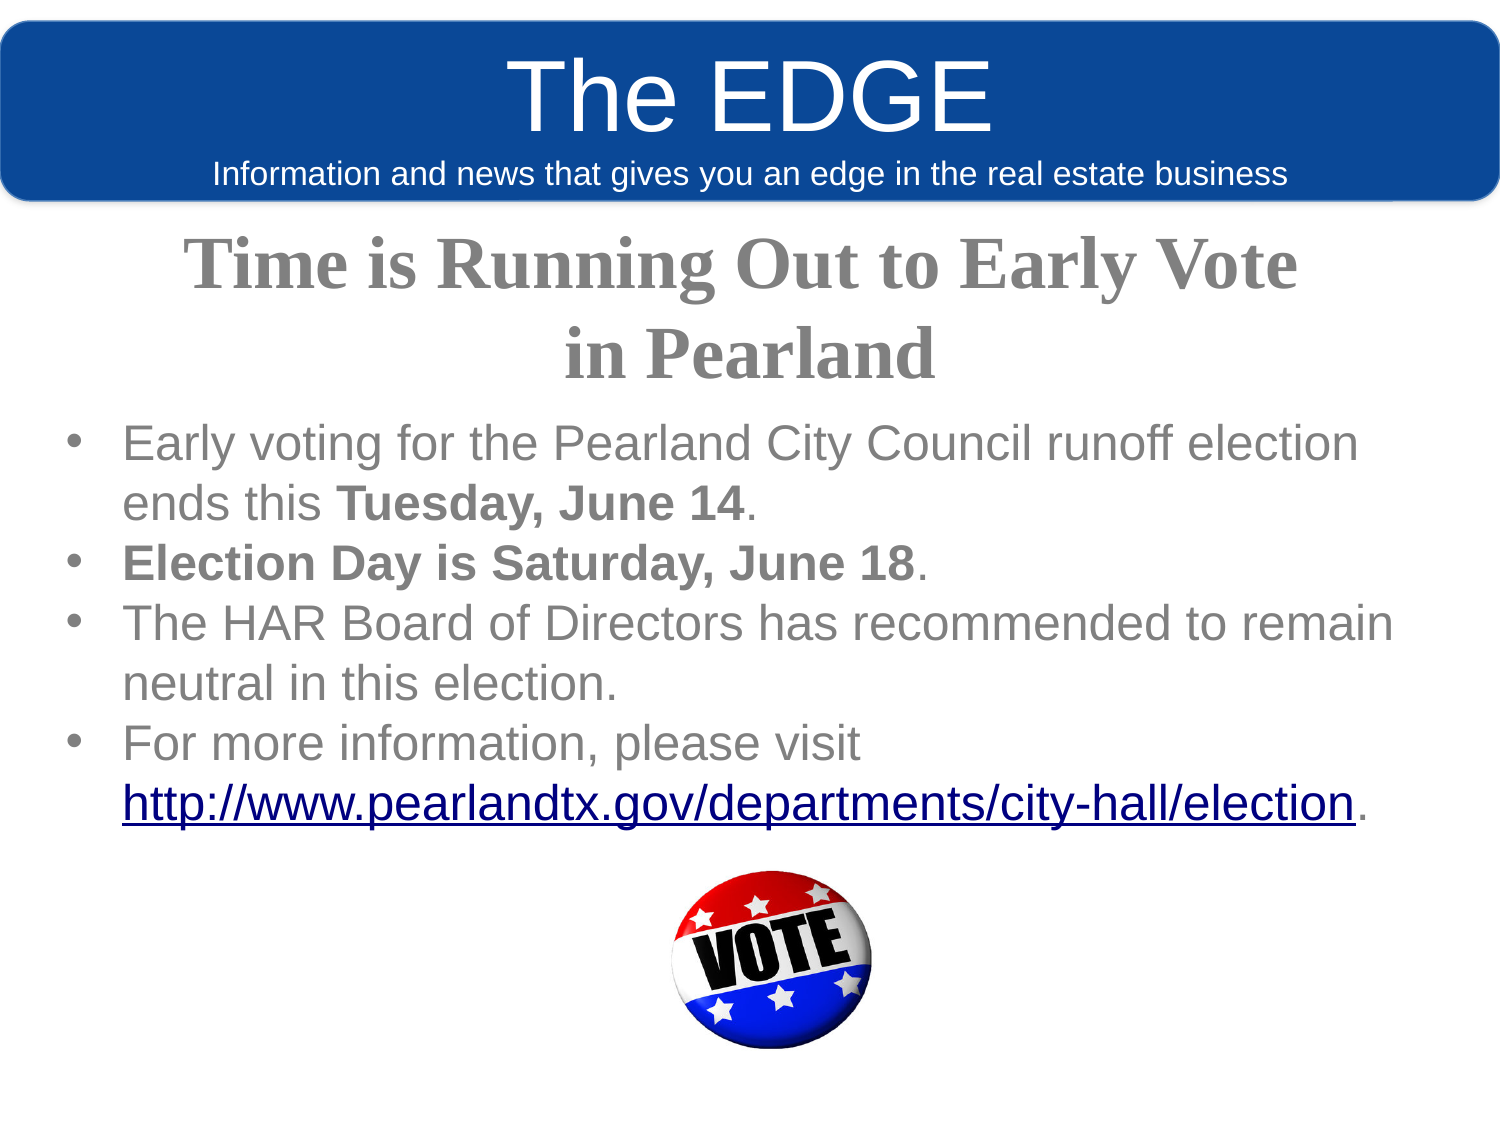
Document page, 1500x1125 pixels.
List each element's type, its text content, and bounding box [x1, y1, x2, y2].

picture [643, 865, 900, 1058]
text_box Early voting for the Pearland City Council runoff election ends this Tuesday, June 14. Election Day is Saturday, June 18. The HAR Board of Directors has recommended to remain neutral in this election. For more information, please visit http://www.pearlandtx.gov/departments/city-hall/election. [50, 403, 1451, 1033]
title The EDGE Information and news that gives you an edge in the real estate business [156, 21, 1344, 201]
text_box Time is Running Out to Early Vote in Pearland [22, 206, 1480, 401]
text_box [0, 21, 156, 201]
text_box [1344, 21, 1500, 201]
